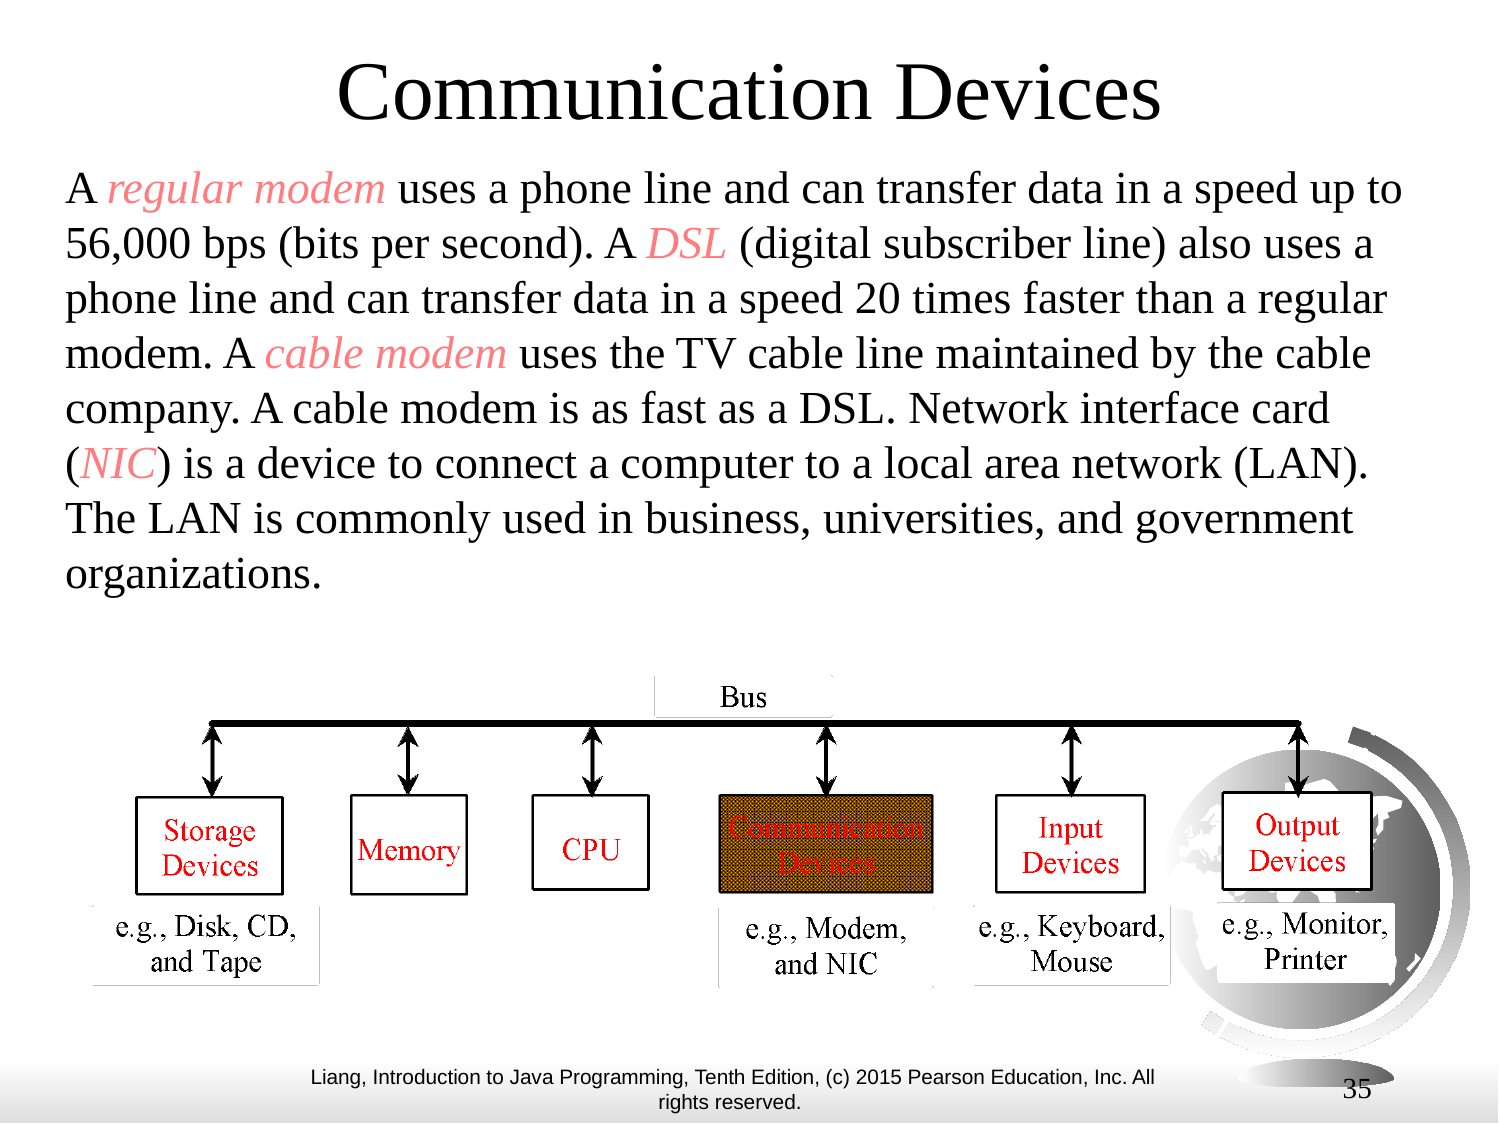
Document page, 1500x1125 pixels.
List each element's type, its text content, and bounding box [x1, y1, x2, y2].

text_box A regular modem uses a phone line and can transfer data in a speed up to 56,000 bps (bits per second). A DSL (digital subscriber line) also uses a phone line and can transfer data in a speed 20 times faster than a regular modem. A cable modem uses the TV cable line maintained by the cable company. A cable modem is as fast as a DSL. Network interface card (NIC) is a device to connect a computer to a local area network (LAN). The LAN is commonly used in business, universities, and government organizations. [49, 149, 1463, 660]
title Communication Devices [112, 46, 1388, 125]
text_box 35 [1074, 1049, 1388, 1125]
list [74, 674, 1425, 1011]
